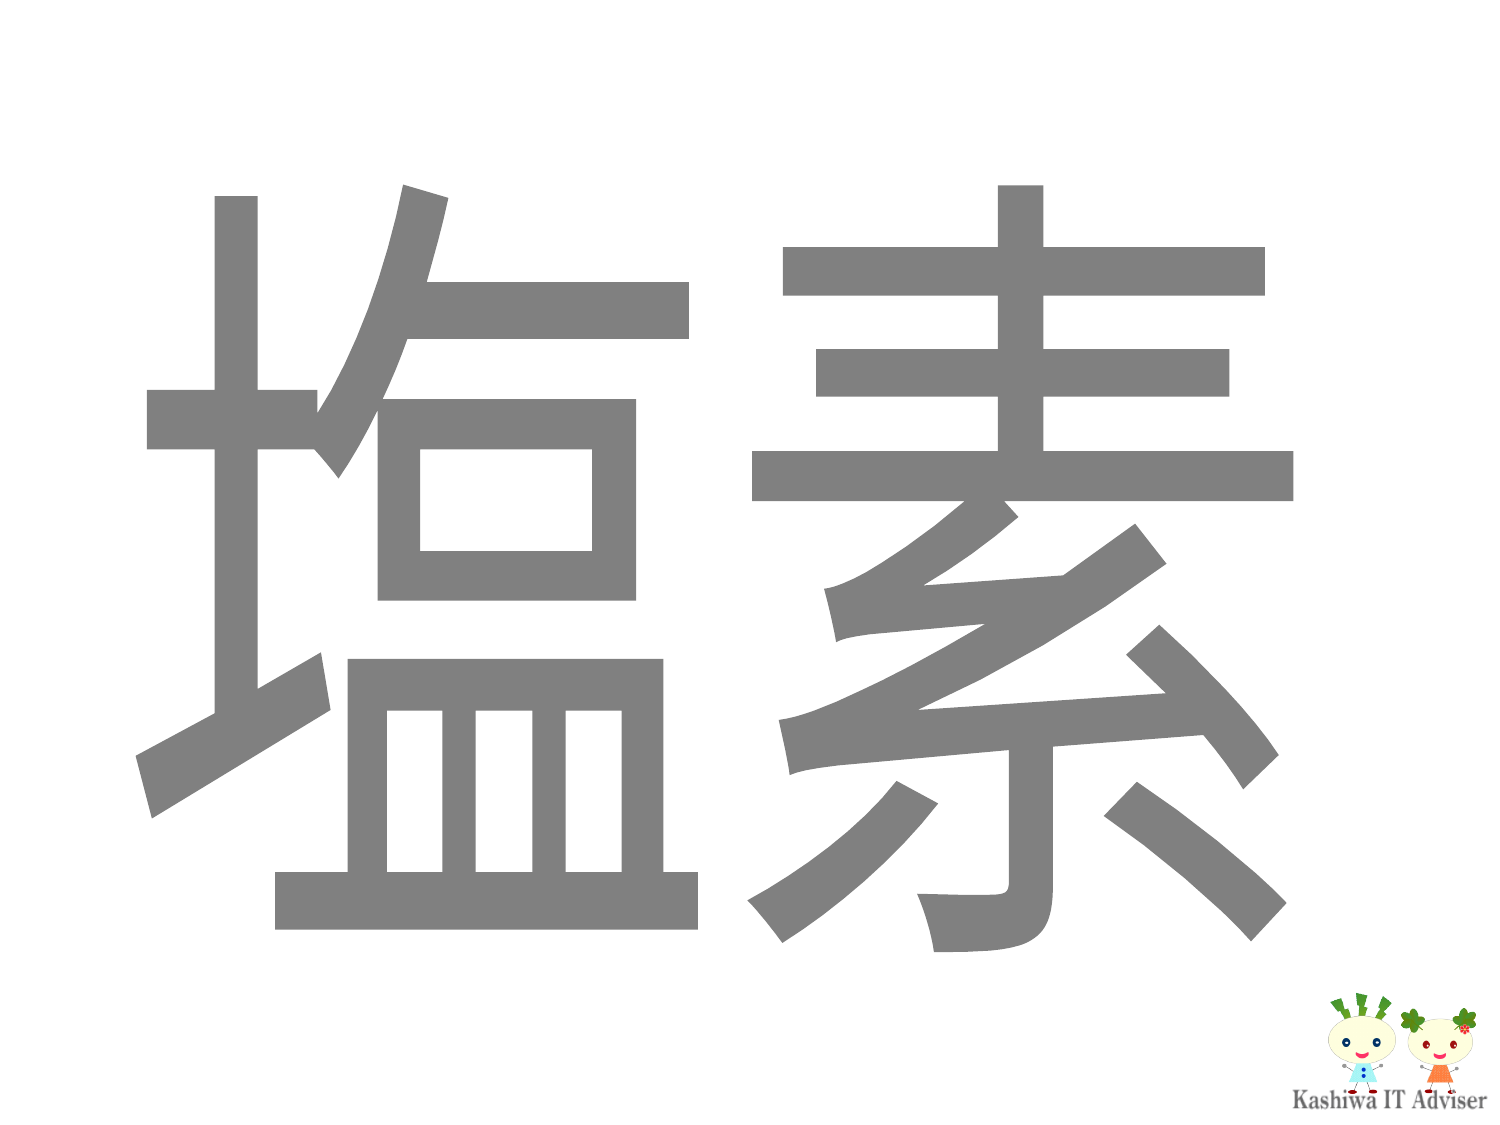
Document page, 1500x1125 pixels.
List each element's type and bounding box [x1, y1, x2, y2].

picture [1292, 992, 1488, 1110]
